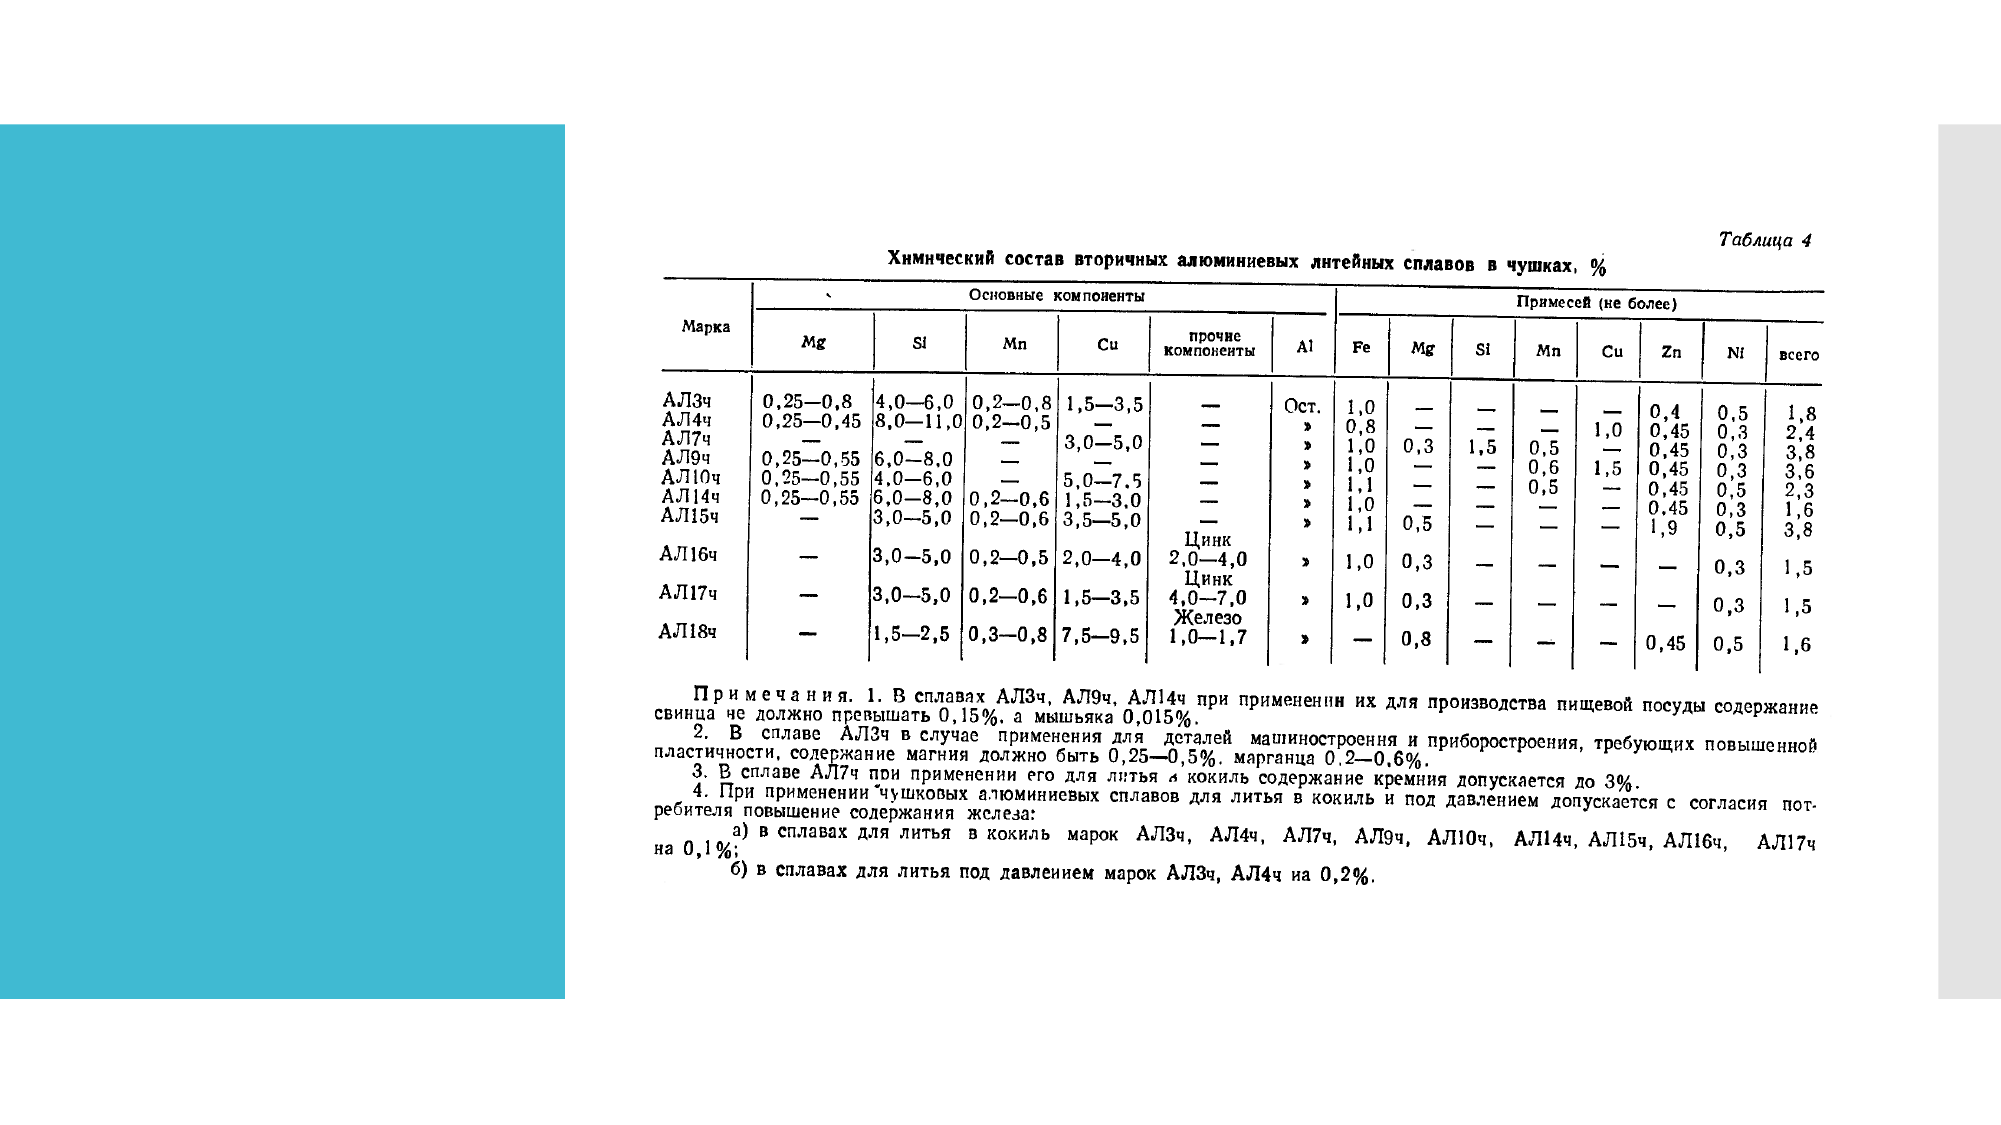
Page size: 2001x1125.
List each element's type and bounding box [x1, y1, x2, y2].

list [634, 202, 1835, 921]
